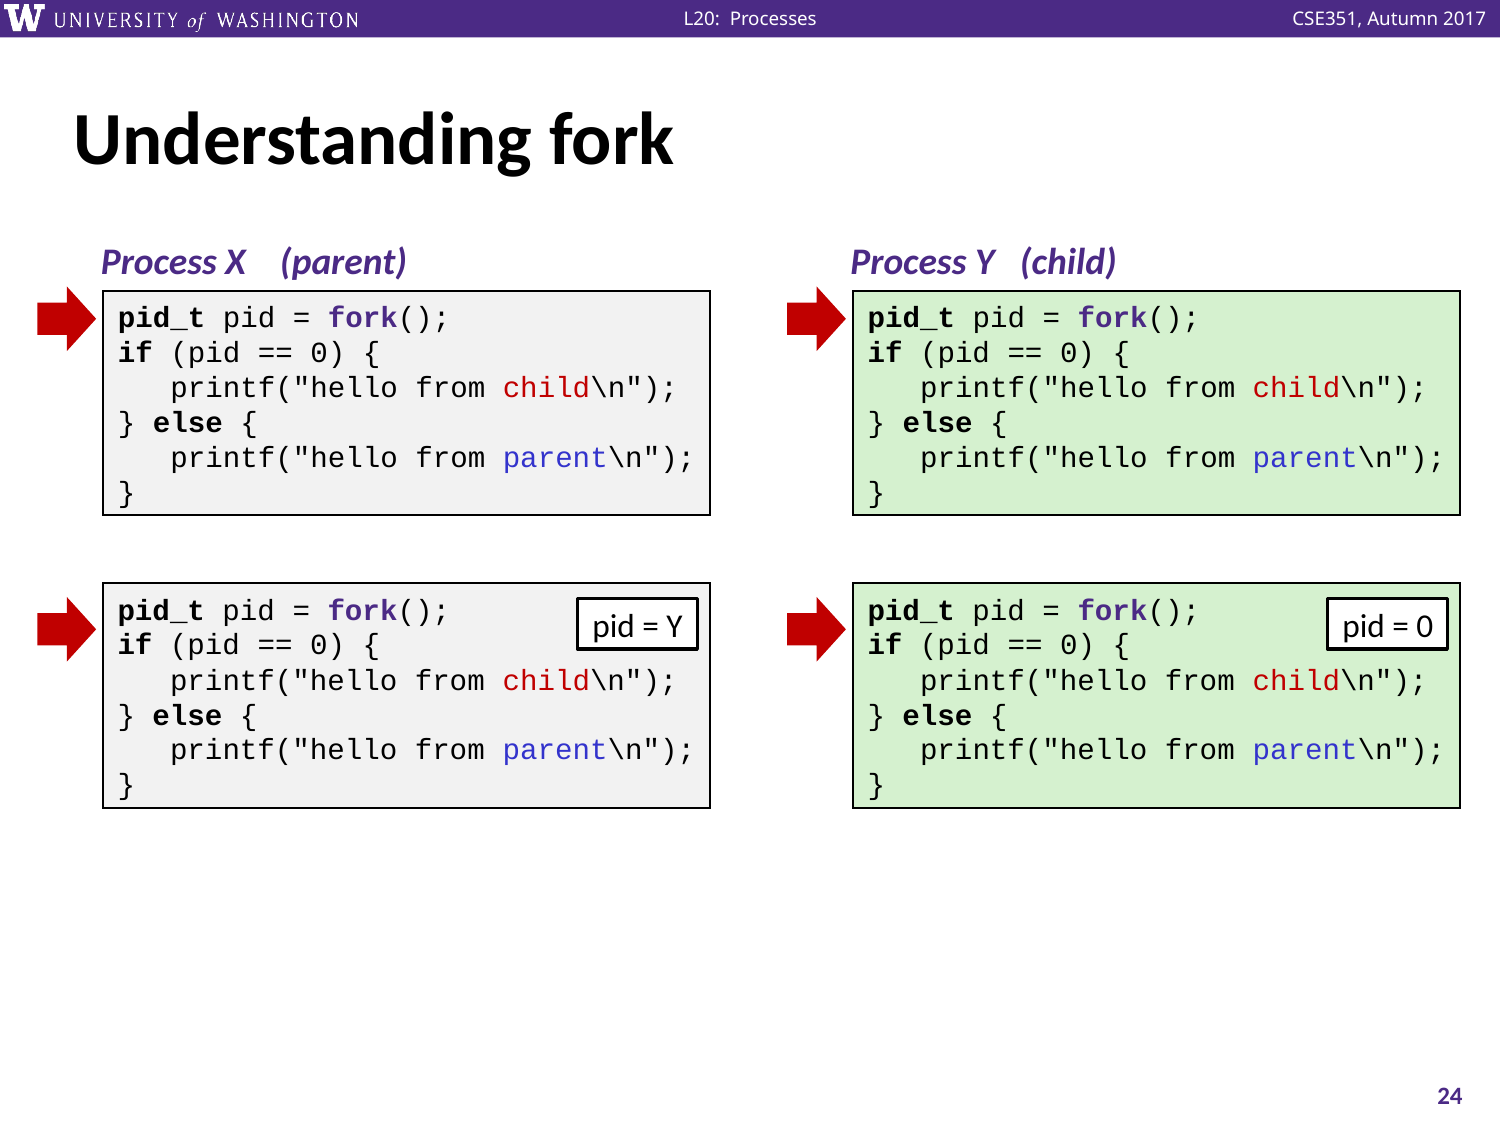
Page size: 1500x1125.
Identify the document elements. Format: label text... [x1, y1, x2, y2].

text_box pid = Y [577, 598, 698, 649]
picture [4, 4, 358, 32]
slide_number 24 [1400, 1065, 1500, 1125]
title Understanding fork [58, 71, 1438, 198]
text_box pid = 0 [1327, 598, 1448, 649]
text_box pid_t pid = fork(); if (pid == 0) { printf("hello from child\n"); } else { printf("hello from parent\n"); } [852, 583, 1460, 808]
text_box Process Y (child) [835, 229, 1133, 290]
text_box pid_t pid = fork(); if (pid == 0) { printf("hello from child\n"); } else { printf("hello from parent\n"); } [852, 290, 1461, 516]
text_box [787, 286, 846, 352]
text_box pid_t pid = fork(); if (pid == 0) { printf("hello from child\n"); } else { printf("hello from parent\n"); } [103, 290, 711, 516]
text_box [37, 596, 97, 662]
text_box [787, 596, 846, 662]
text_box [37, 286, 97, 352]
text_box pid_t pid = fork(); if (pid == 0) { printf("hello from child\n"); } else { printf("hello from parent\n"); } [102, 583, 710, 808]
text_box Process X (parent) [86, 229, 423, 290]
